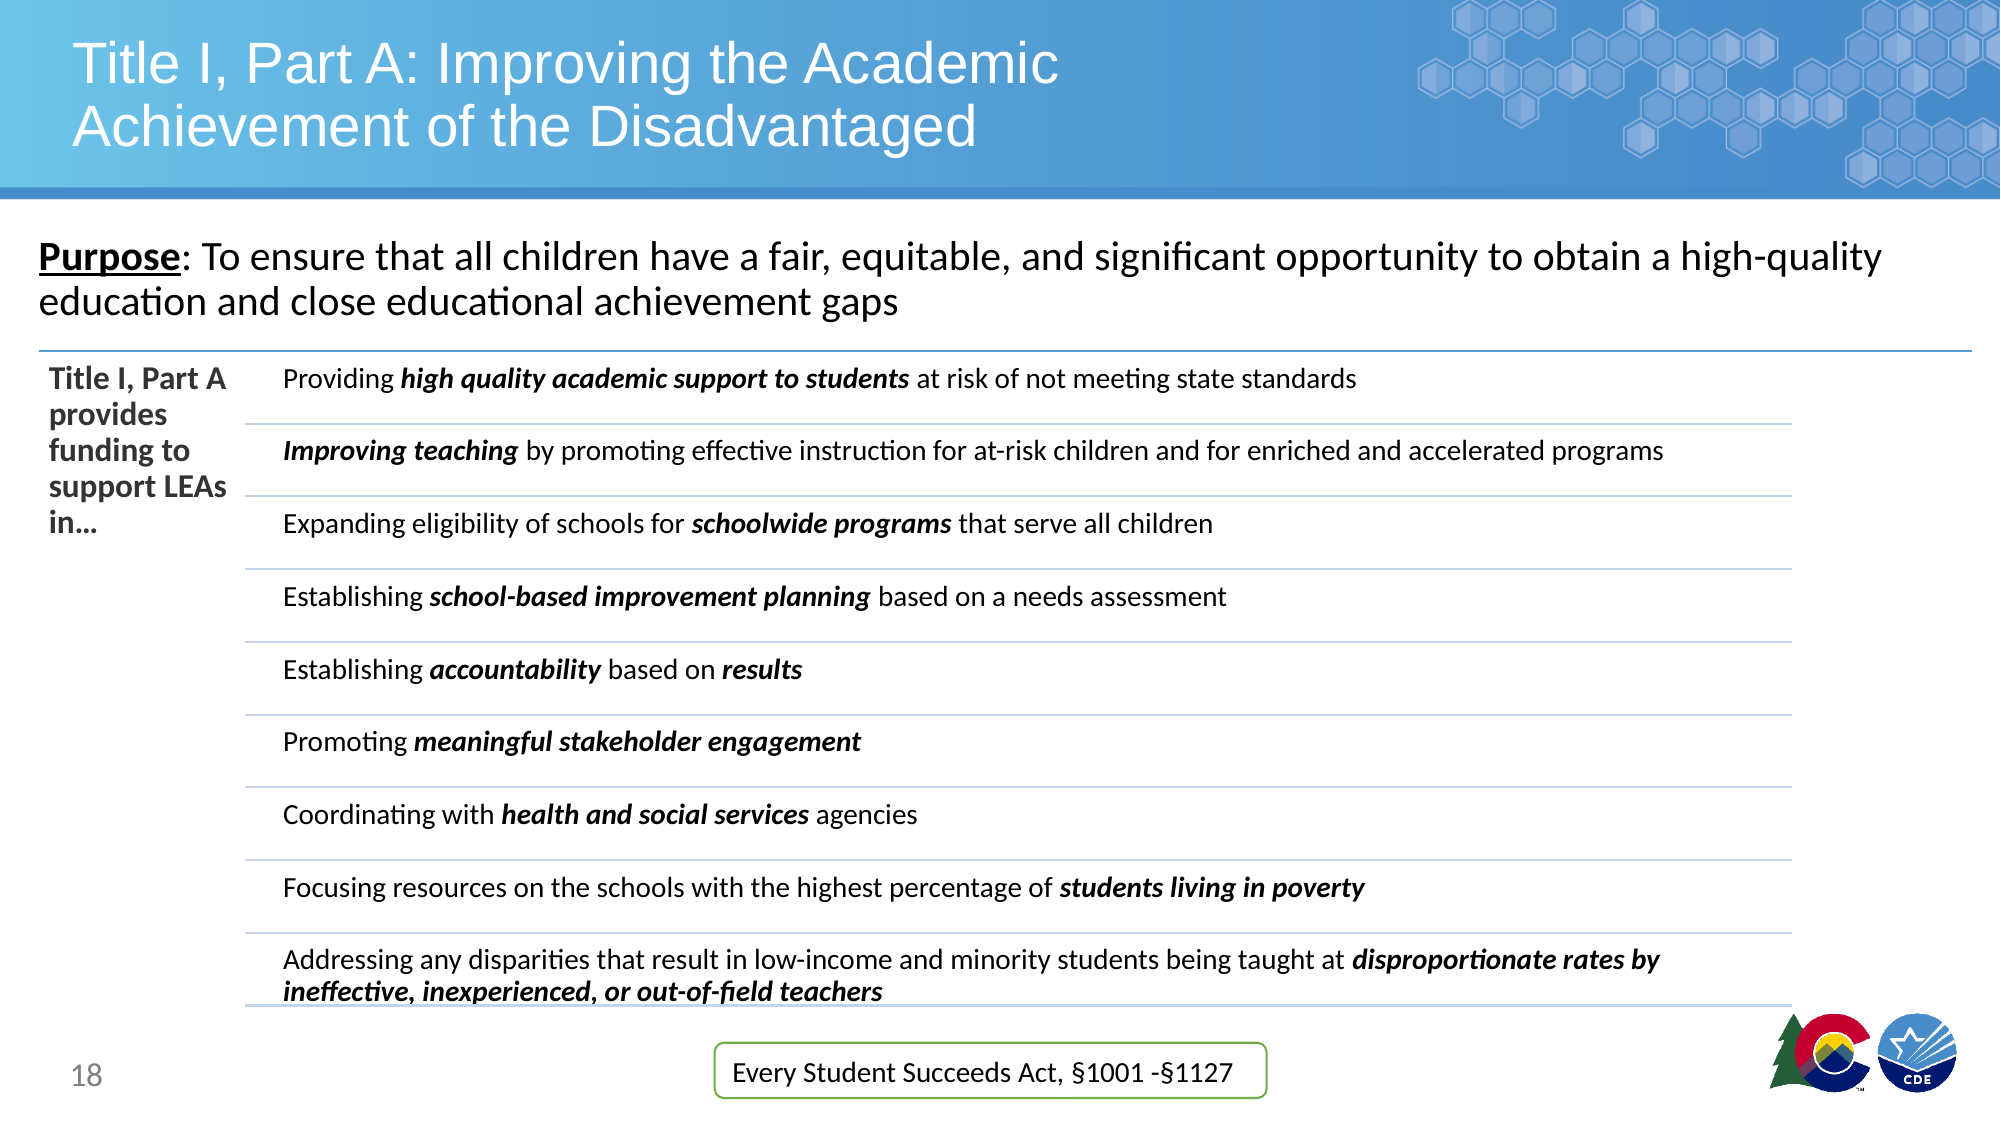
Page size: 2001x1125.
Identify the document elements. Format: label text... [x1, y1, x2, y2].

title Title I, Part A: Improving the Academic Achievement of the Disadvantaged [72, 33, 1396, 182]
picture [1768, 1012, 1957, 1093]
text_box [38, 350, 1973, 1010]
slide_number 18 [54, 1042, 505, 1103]
picture [0, 0, 2000, 200]
list Purpose: To ensure that all children have a fair, equitable, and significant opportunity to obtain a high-quality education and close educational achievement gaps [38, 234, 1972, 348]
text_box Every Student Succeeds Act, §1001 -§1127 [714, 1042, 1267, 1099]
